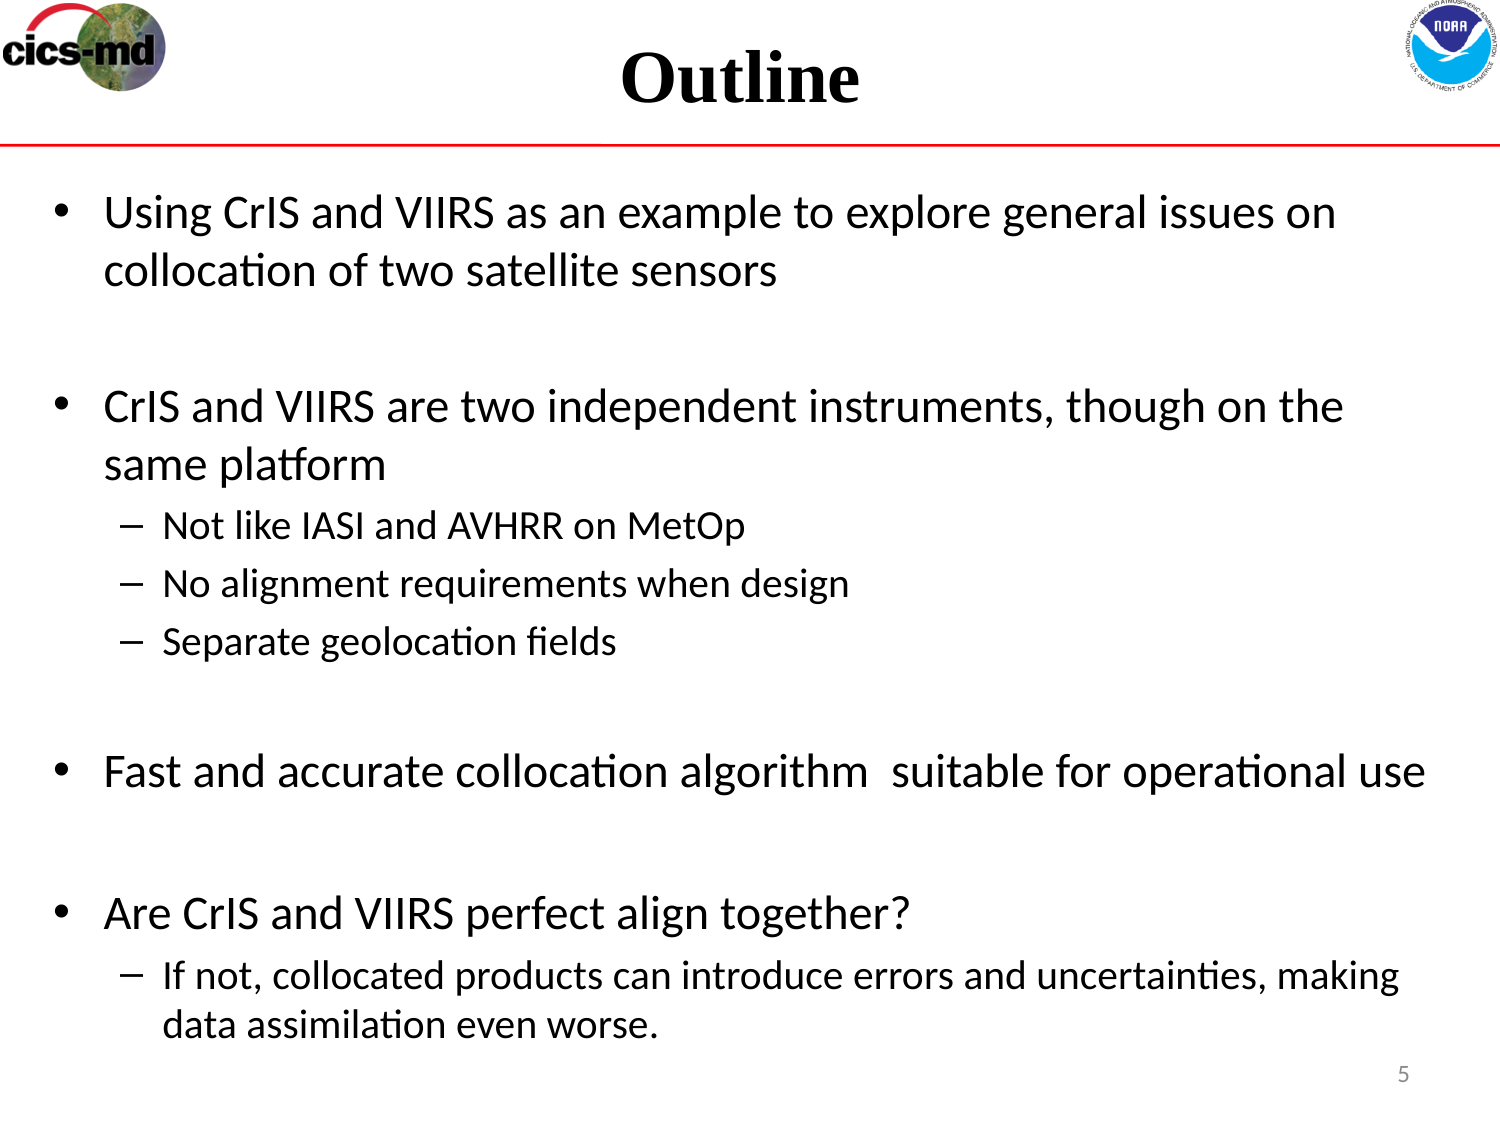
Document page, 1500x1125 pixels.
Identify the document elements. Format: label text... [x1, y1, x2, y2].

picture [3, 3, 75, 92]
picture [1425, 0, 1498, 92]
list Using CrIS and VIIRS as an example to explore general issues on collocation of two satellite sensors CrIS and VIIRS are two independent instruments, though on the same platform Not like IASI and AVHRR on MetOp No alignment requirements when design Separate geolocation fields Fast and accurate collocation algorithm suitable for operational use Are CrIS and VIIRS perfect align together? If not, collocated products can introduce errors and uncertainties, making data assimilation even worse. [38, 173, 1476, 1103]
slide_number 5 [1074, 1042, 1425, 1103]
title Outline [75, 0, 1425, 146]
